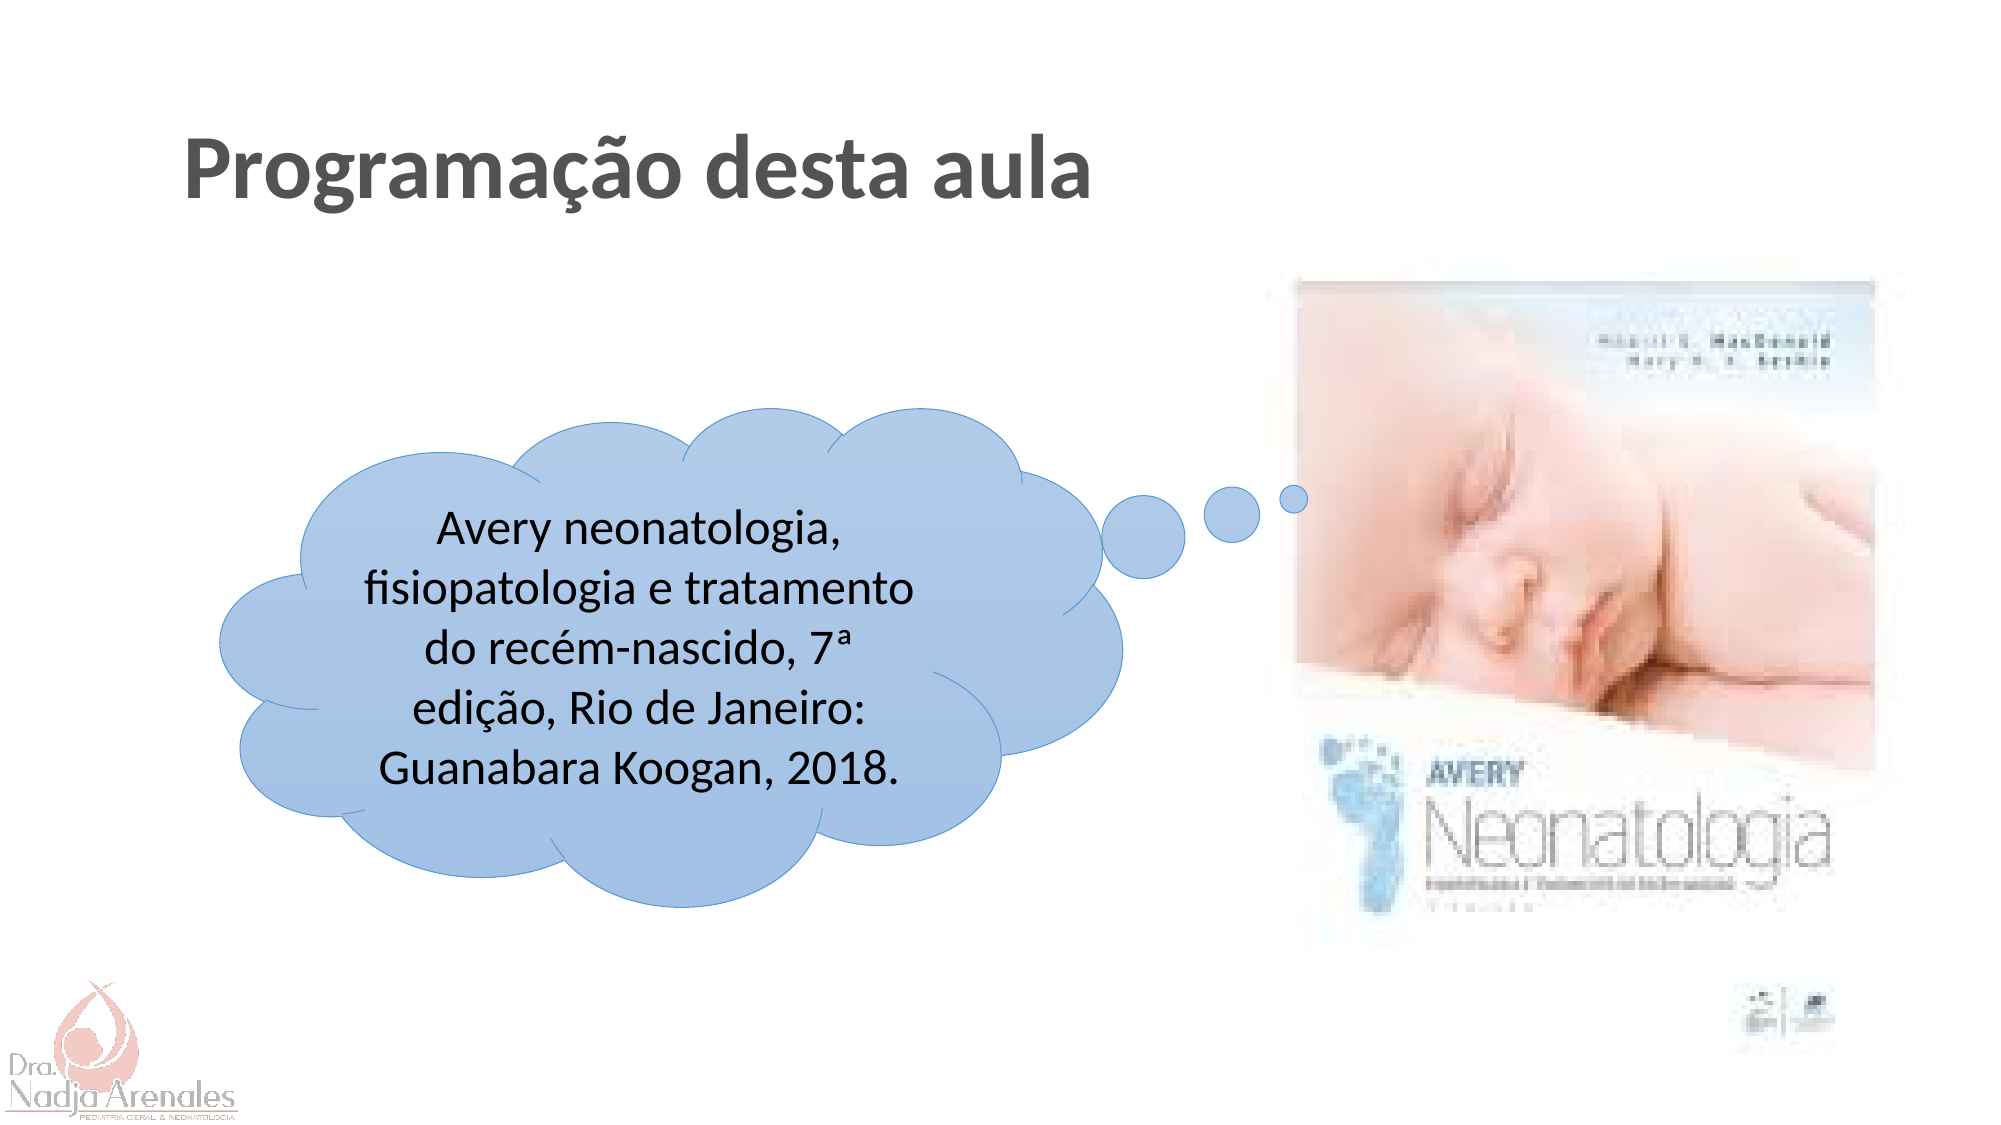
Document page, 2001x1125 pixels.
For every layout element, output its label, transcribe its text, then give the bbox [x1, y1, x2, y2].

picture [5, 979, 238, 1120]
text_box Avery neonatologia, fisiopatologia e tratamento do recém-nascido, 7ª edição, Rio de Janeiro: Guanabara Koogan, 2018. [1203, 486, 1261, 544]
text_box Avery neonatologia, fisiopatologia e tratamento do recém-nascido, 7ª edição, Rio de Janeiro: Guanabara Koogan, 2018. [219, 408, 1186, 908]
title Programação desta aula [168, 59, 1863, 278]
picture [1261, 252, 1917, 1060]
